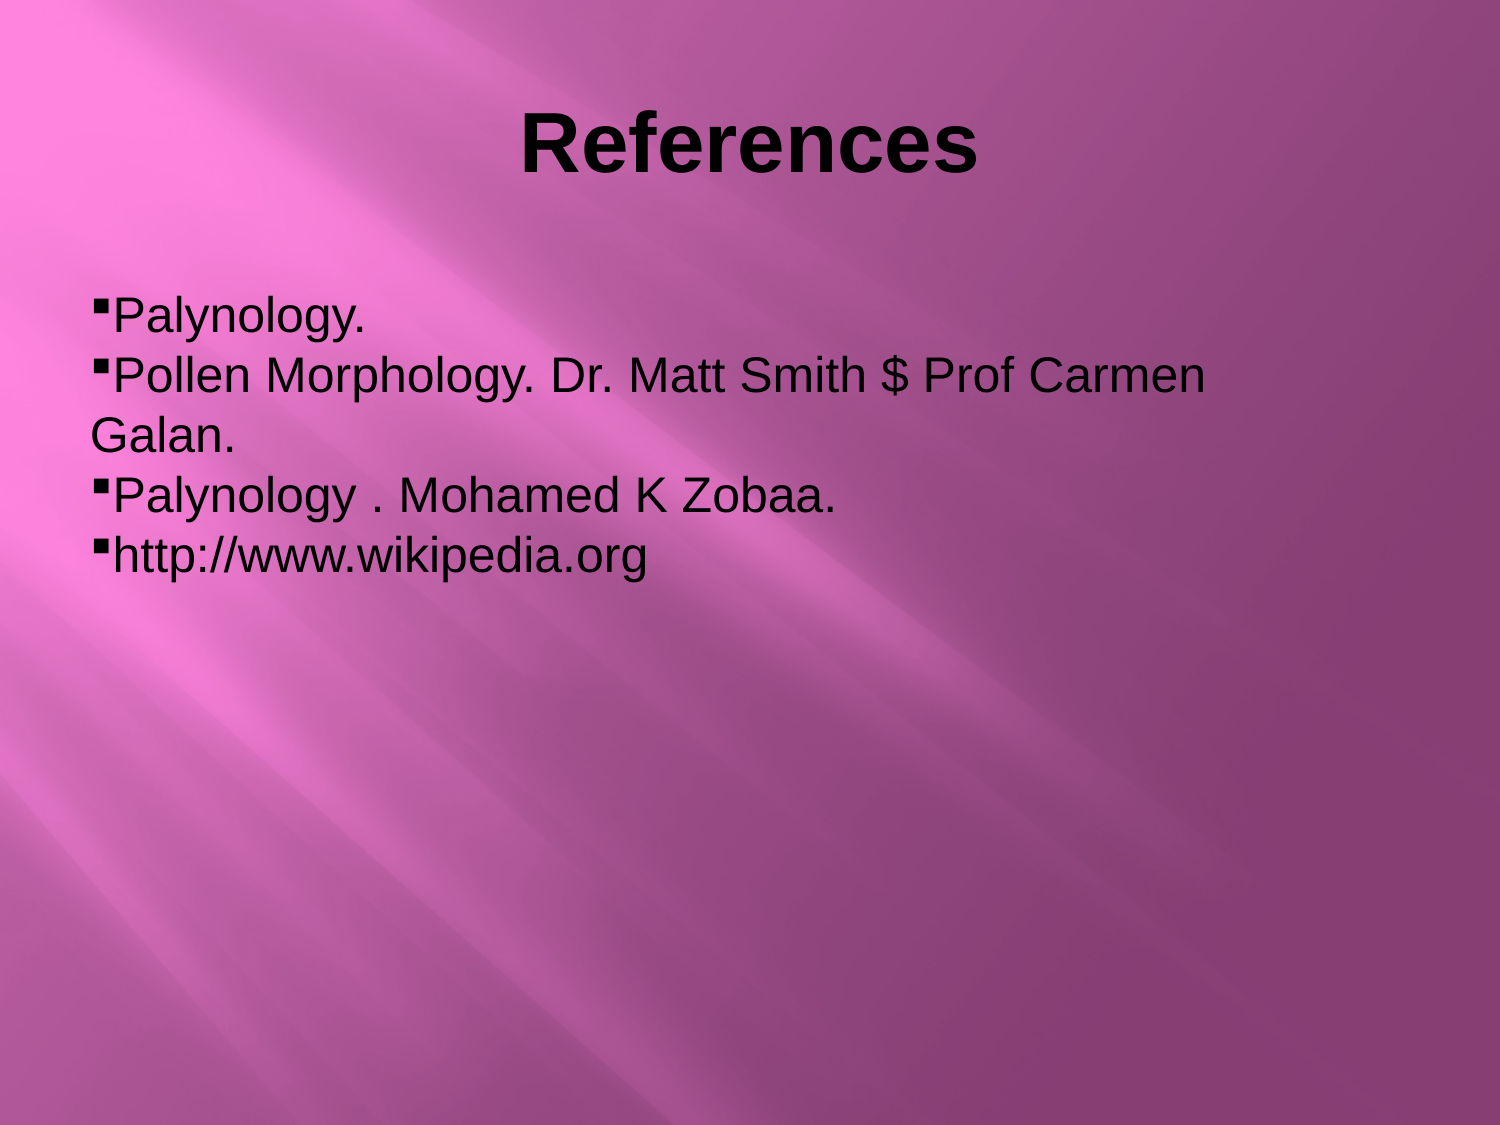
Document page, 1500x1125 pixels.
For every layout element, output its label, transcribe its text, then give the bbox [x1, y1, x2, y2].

text_box Palynology. Pollen Morphology. Dr. Matt Smith $ Prof Carmen Galan. Palynology . Mohamed K Zobaa. http://www.wikipedia.org [75, 274, 1313, 590]
title References [75, 45, 1425, 233]
